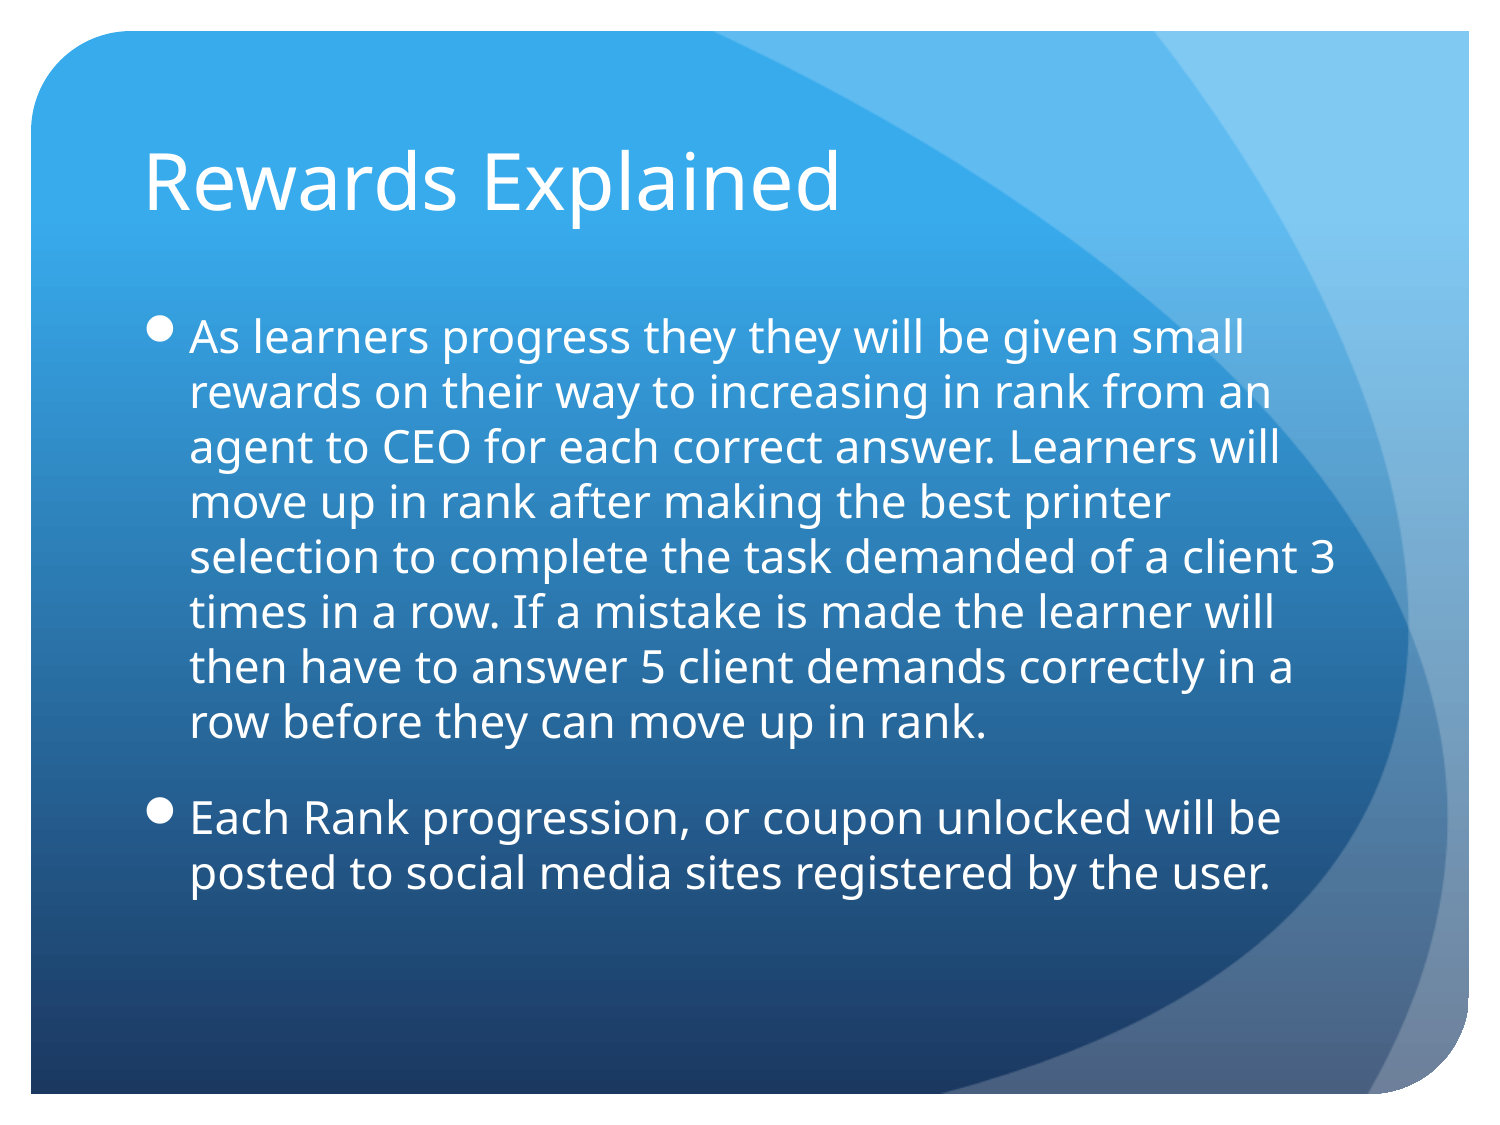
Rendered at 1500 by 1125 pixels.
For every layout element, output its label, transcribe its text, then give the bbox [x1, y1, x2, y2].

picture [24, 30, 1473, 1094]
title Rewards Explained [127, 62, 1372, 234]
list As learners progress they they will be given small rewards on their way to increasing in rank from an agent to CEO for each correct answer. Learners will move up in rank after making the best printer selection to complete the task demanded of a client 3 times in a row. If a mistake is made the learner will then have to answer 5 client demands correctly in a row before they can move up in rank. Each Rank progression, or coupon unlocked will be posted to social media sites registered by the user. [127, 299, 1372, 991]
